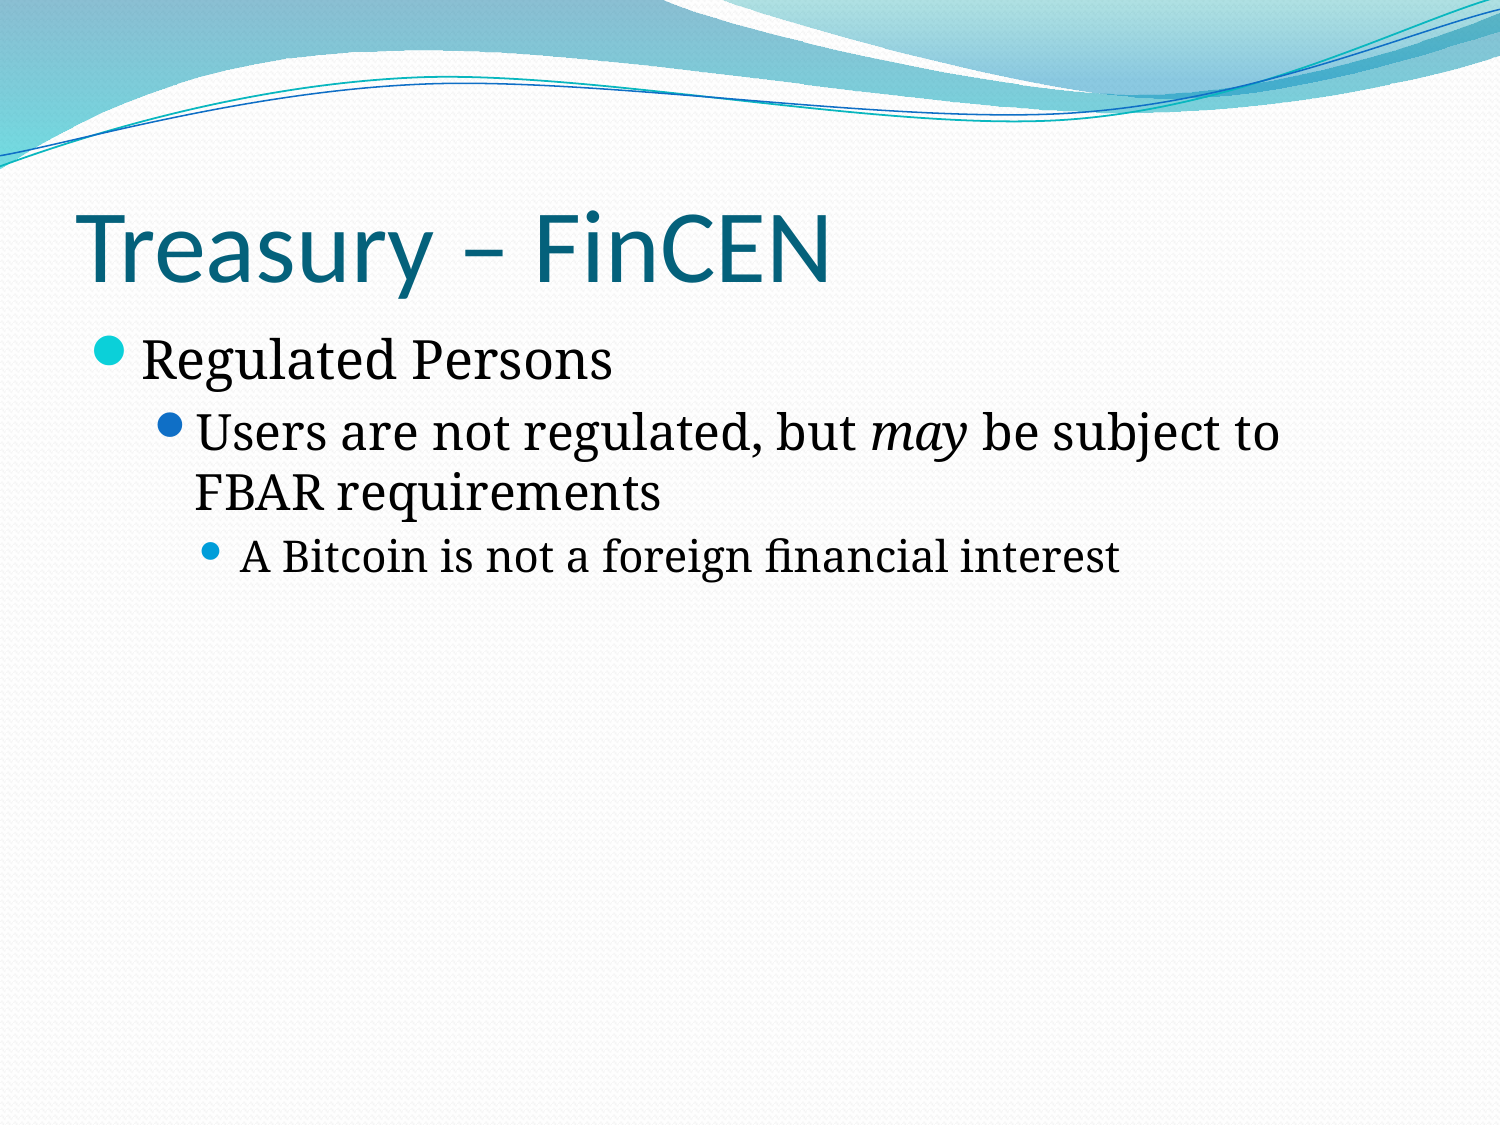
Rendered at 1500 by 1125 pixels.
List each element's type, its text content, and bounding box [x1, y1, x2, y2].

list Regulated Persons Users are not regulated, but may be subject to FBAR requirements A Bitcoin is not a foreign financial interest [75, 317, 1425, 1038]
title Treasury – FinCEN [75, 115, 1425, 303]
